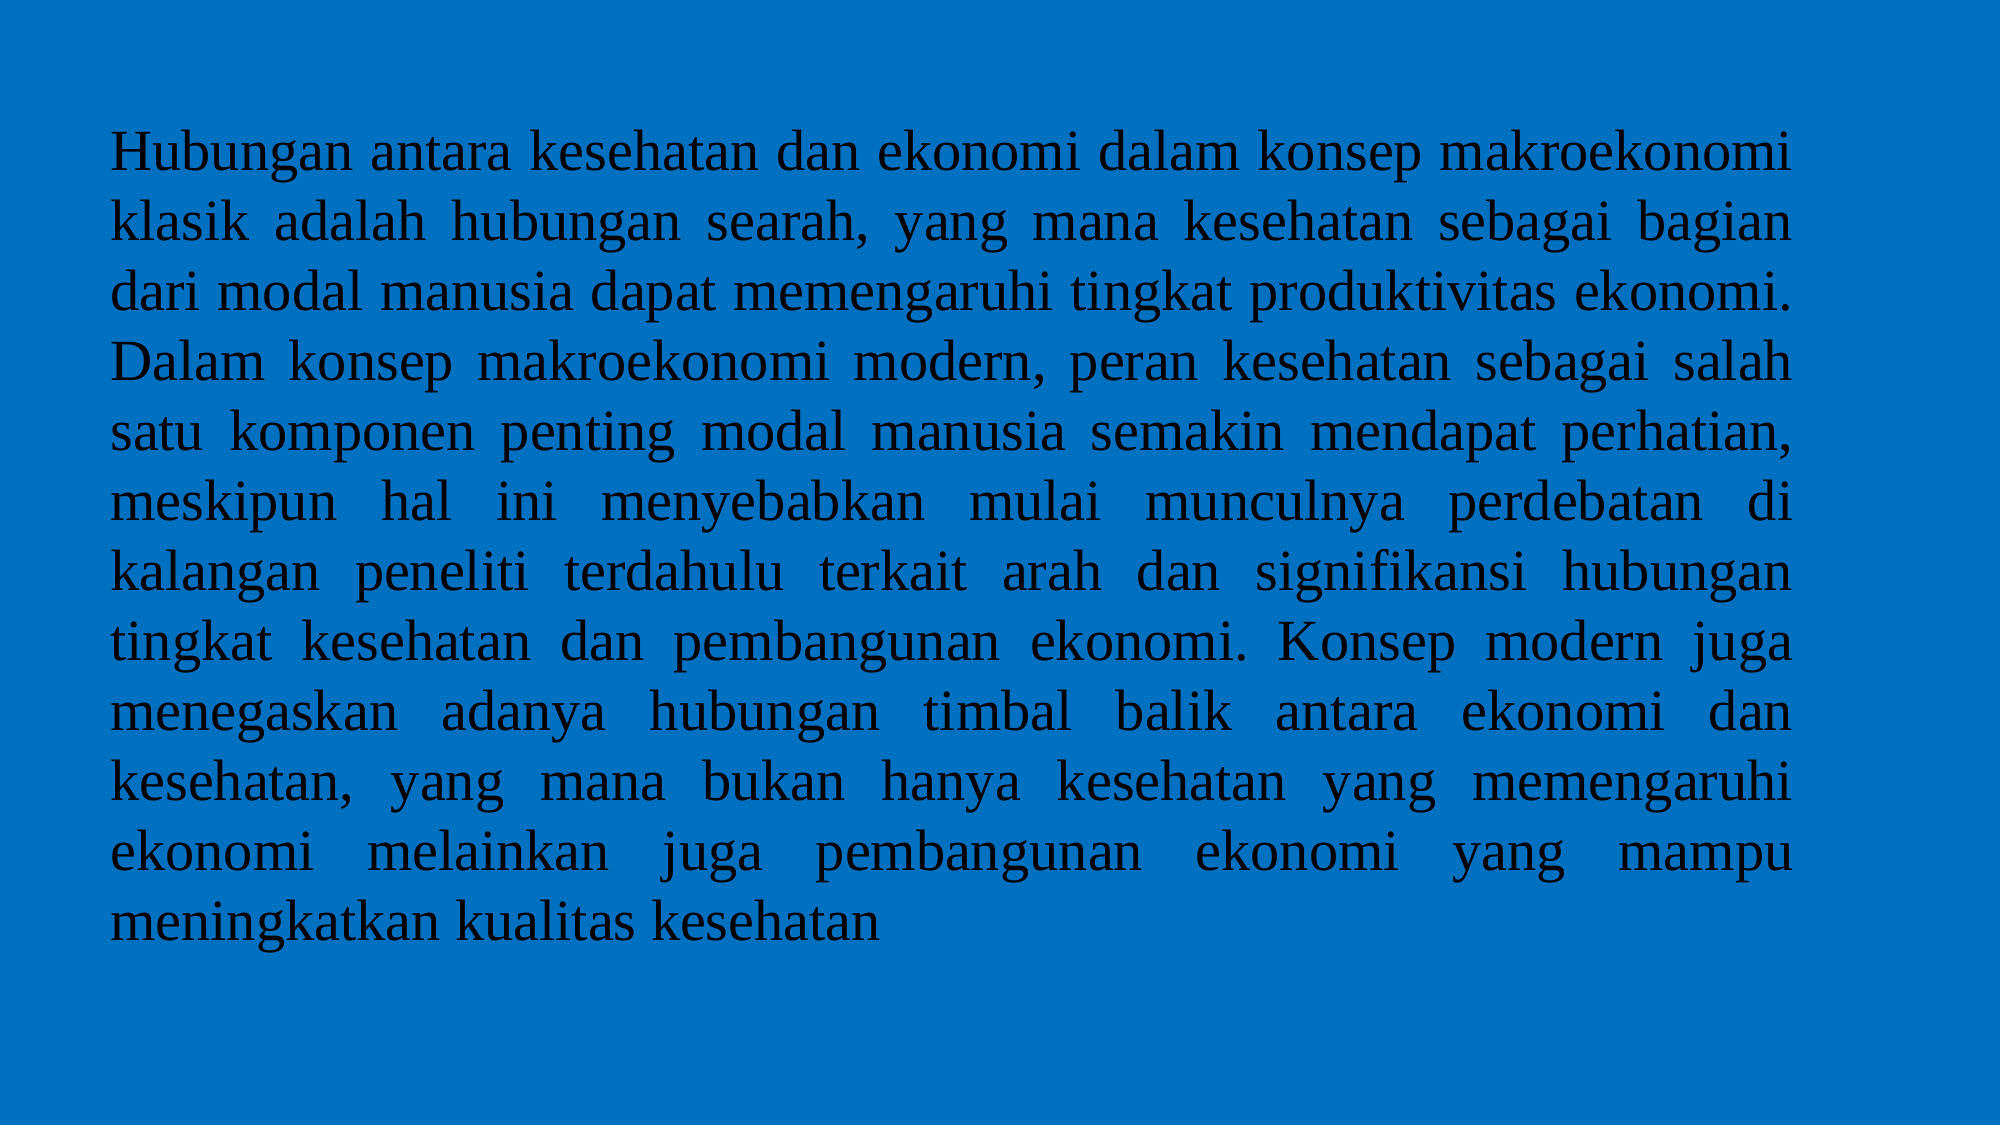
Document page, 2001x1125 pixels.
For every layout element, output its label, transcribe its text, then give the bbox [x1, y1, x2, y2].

text_box Hubungan antara kesehatan dan ekonomi dalam konsep makroekonomi klasik adalah hubungan searah, yang mana kesehatan sebagai bagian dari modal manusia dapat memengaruhi tingkat produktivitas ekonomi. Dalam konsep makroekonomi modern, peran kesehatan sebagai salah satu komponen penting modal manusia semakin mendapat perhatian, meskipun hal ini menyebabkan mulai munculnya perdebatan di kalangan peneliti terdahulu terkait arah dan signifikansi hubungan tingkat kesehatan dan pembangunan ekonomi. Konsep modern juga menegaskan adanya hubungan timbal balik antara ekonomi dan kesehatan, yang mana bukan hanya kesehatan yang memengaruhi ekonomi melainkan juga pembangunan ekonomi yang mampu meningkatkan kualitas kesehatan [95, 104, 1809, 960]
